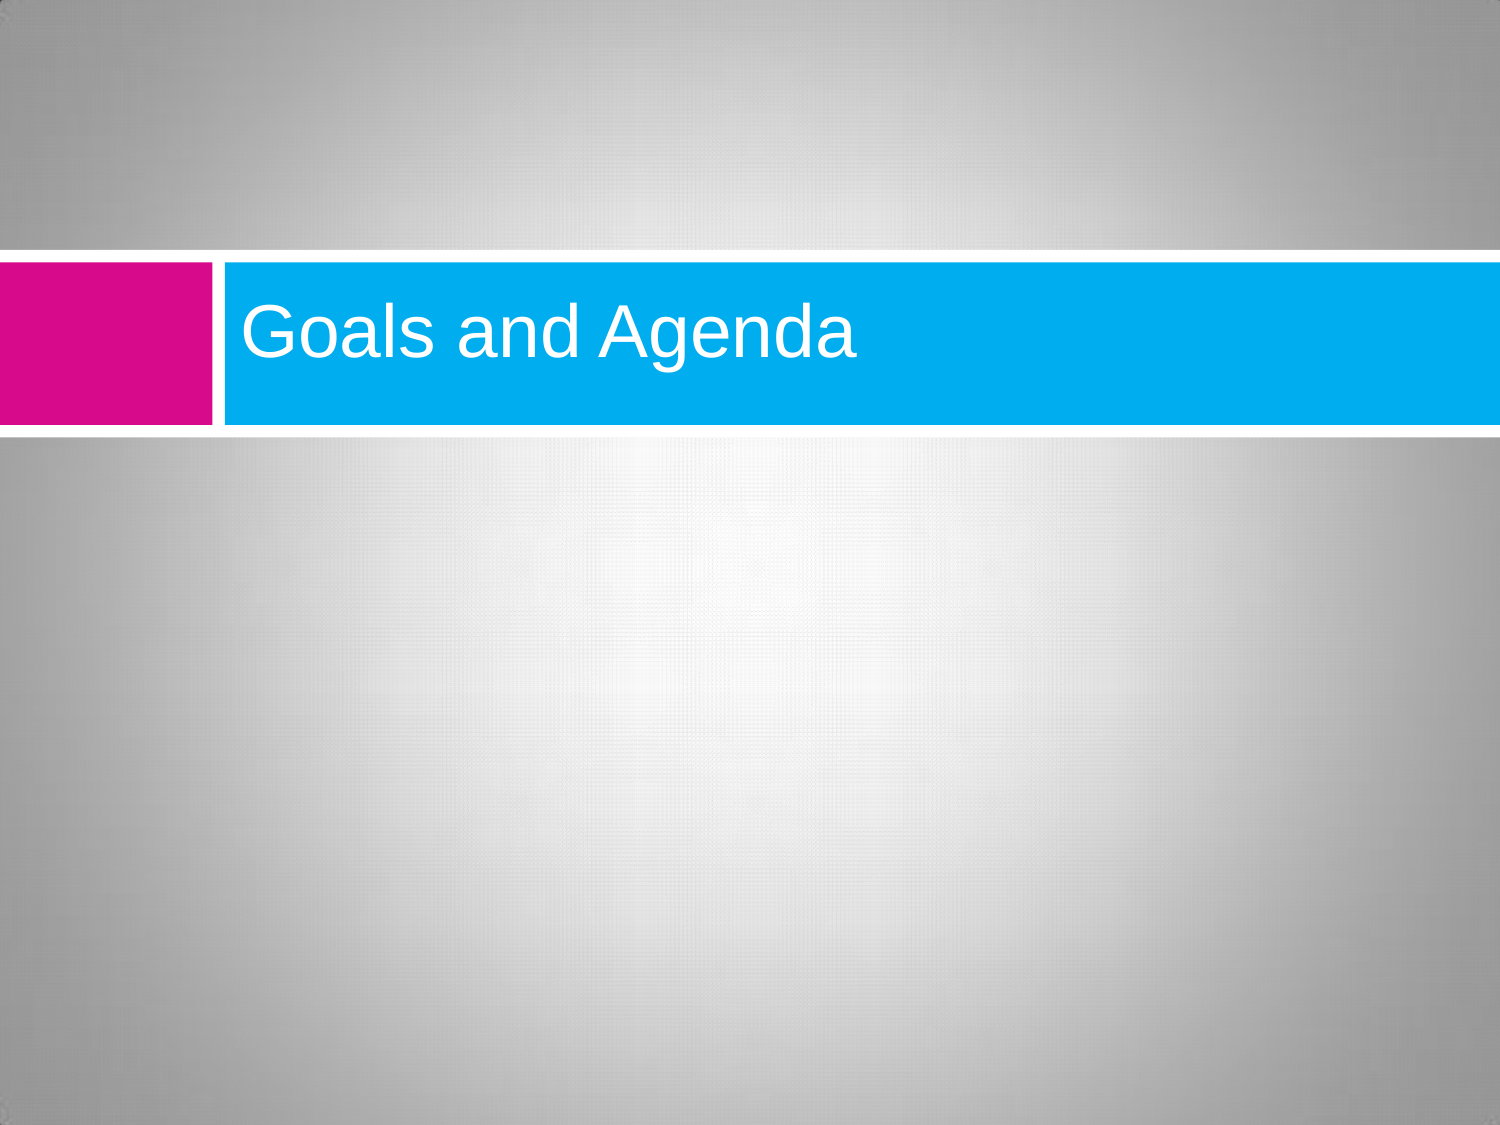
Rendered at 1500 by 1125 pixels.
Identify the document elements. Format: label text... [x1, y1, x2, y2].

text_box Goals and Agenda [237, 282, 1384, 373]
text_box [0, 0, 1500, 249]
text_box [0, 249, 1500, 438]
text_box [0, 262, 213, 425]
text_box [224, 262, 1500, 425]
text_box [0, 438, 1500, 1125]
